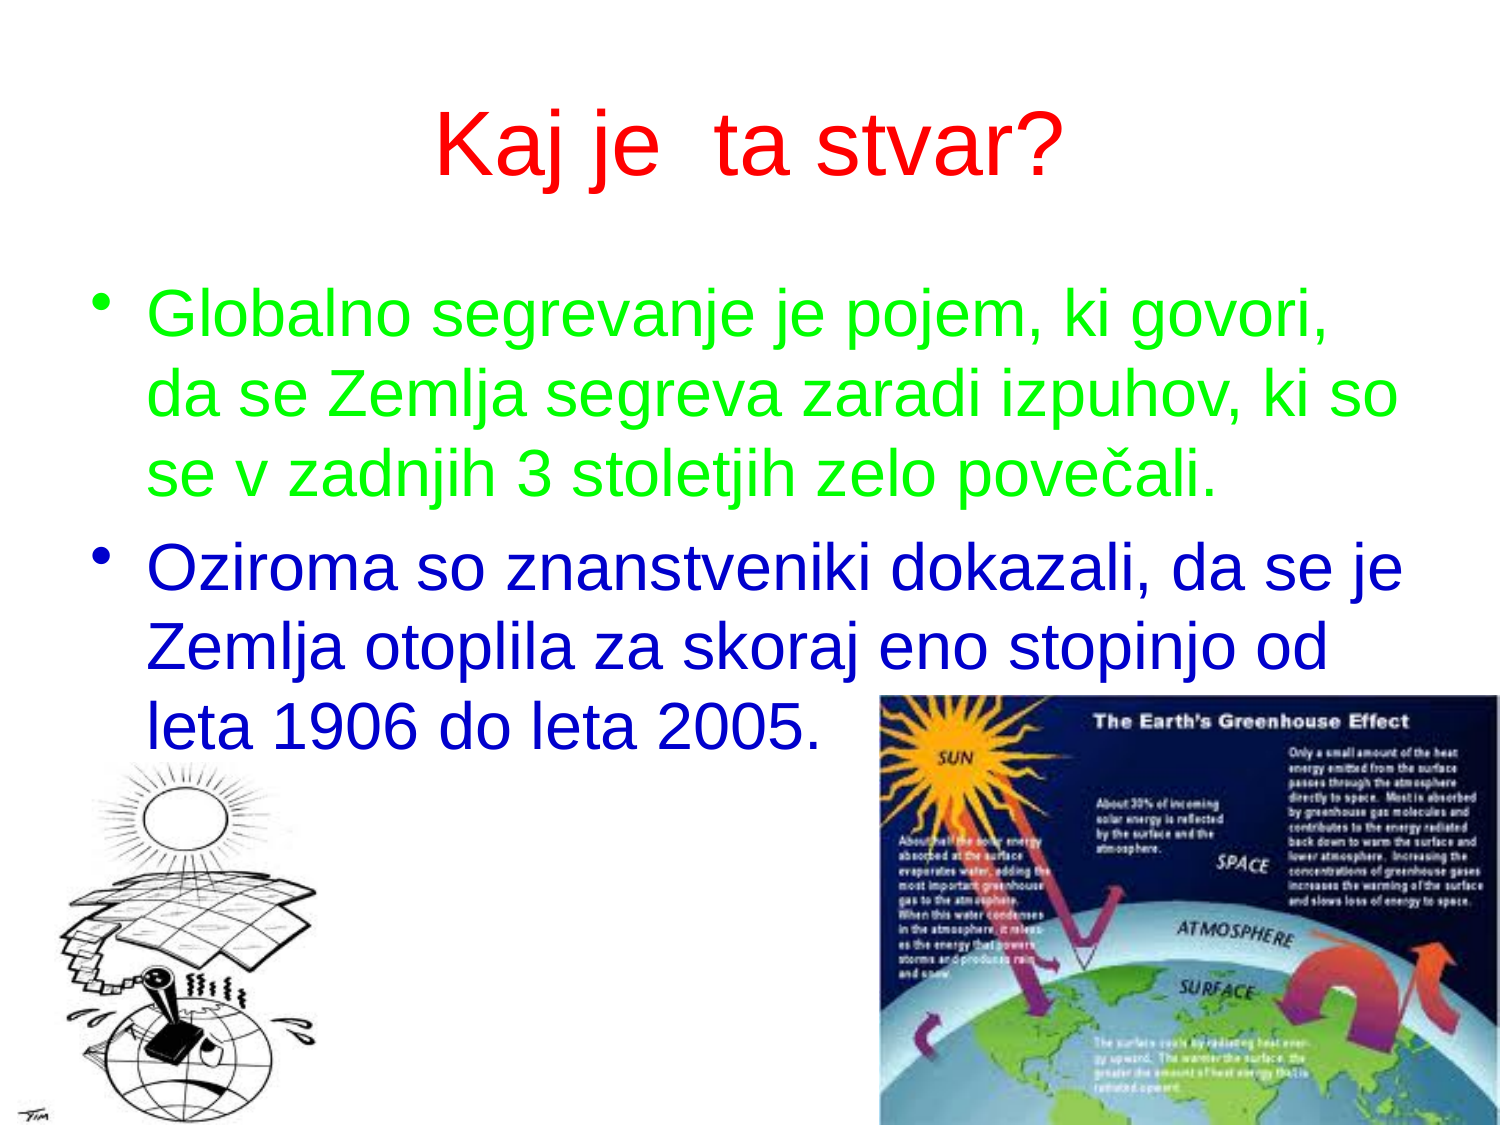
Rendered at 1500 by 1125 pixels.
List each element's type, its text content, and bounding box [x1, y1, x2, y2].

list Globalno segrevanje je pojem, ki govori, da se Zemlja segreva zaradi izpuhov, ki so se v zadnjih 3 stoletjih zelo povečali. Oziroma so znanstveniki dokazali, da se je Zemlja otoplila za skoraj eno stopinjo od leta 1906 do leta 2005. [75, 262, 1425, 1005]
picture [17, 762, 357, 1125]
title Kaj je ta stvar? [75, 45, 1425, 233]
picture [879, 695, 1500, 1125]
